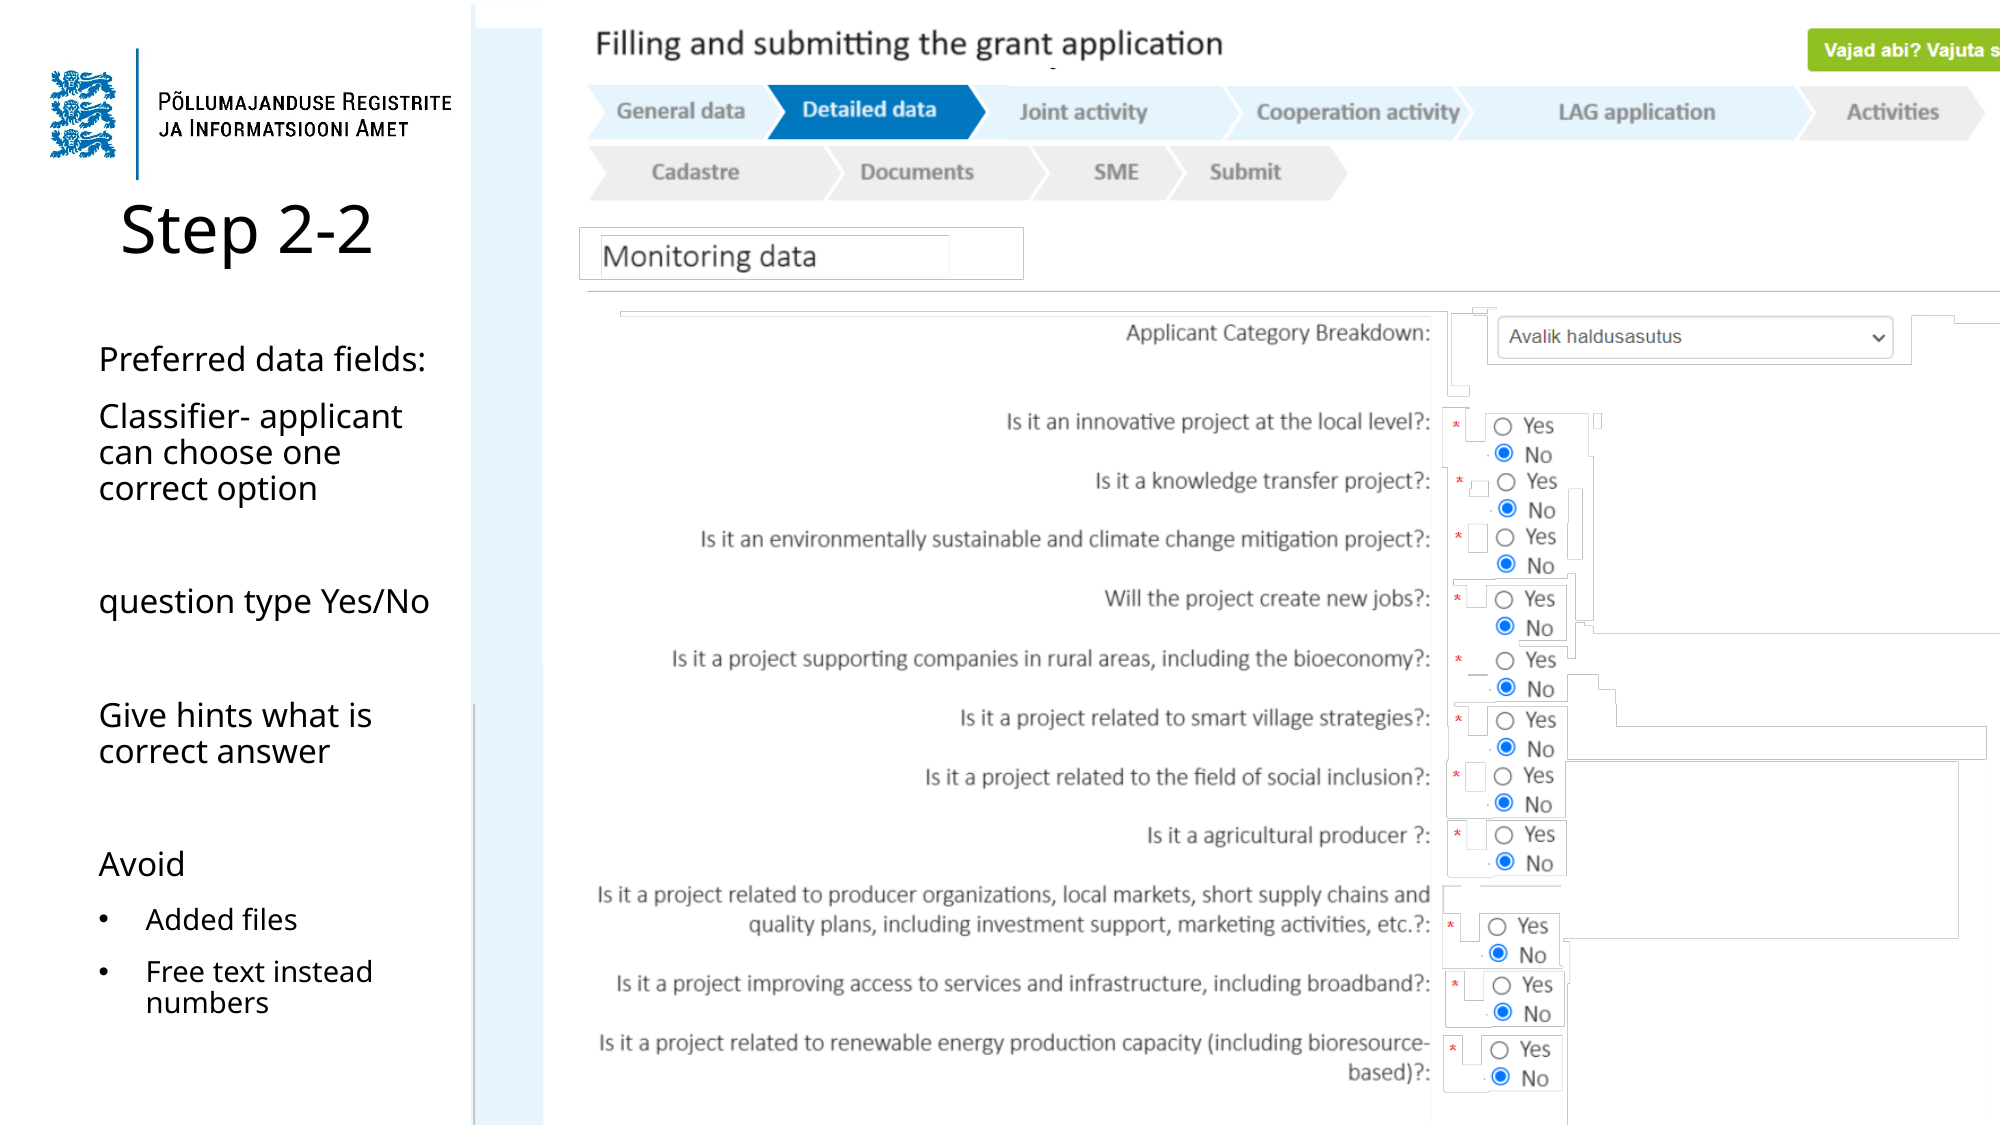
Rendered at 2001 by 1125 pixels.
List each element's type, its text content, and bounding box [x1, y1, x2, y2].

title Step 2-2 [105, 156, 396, 276]
list Preferred data fields: Classifier- applicant can choose one correct option question type Yes/No Give hints what is correct answer Avoid Added files Free text instead numbers [83, 335, 471, 1066]
picture [28, 0, 2000, 1125]
